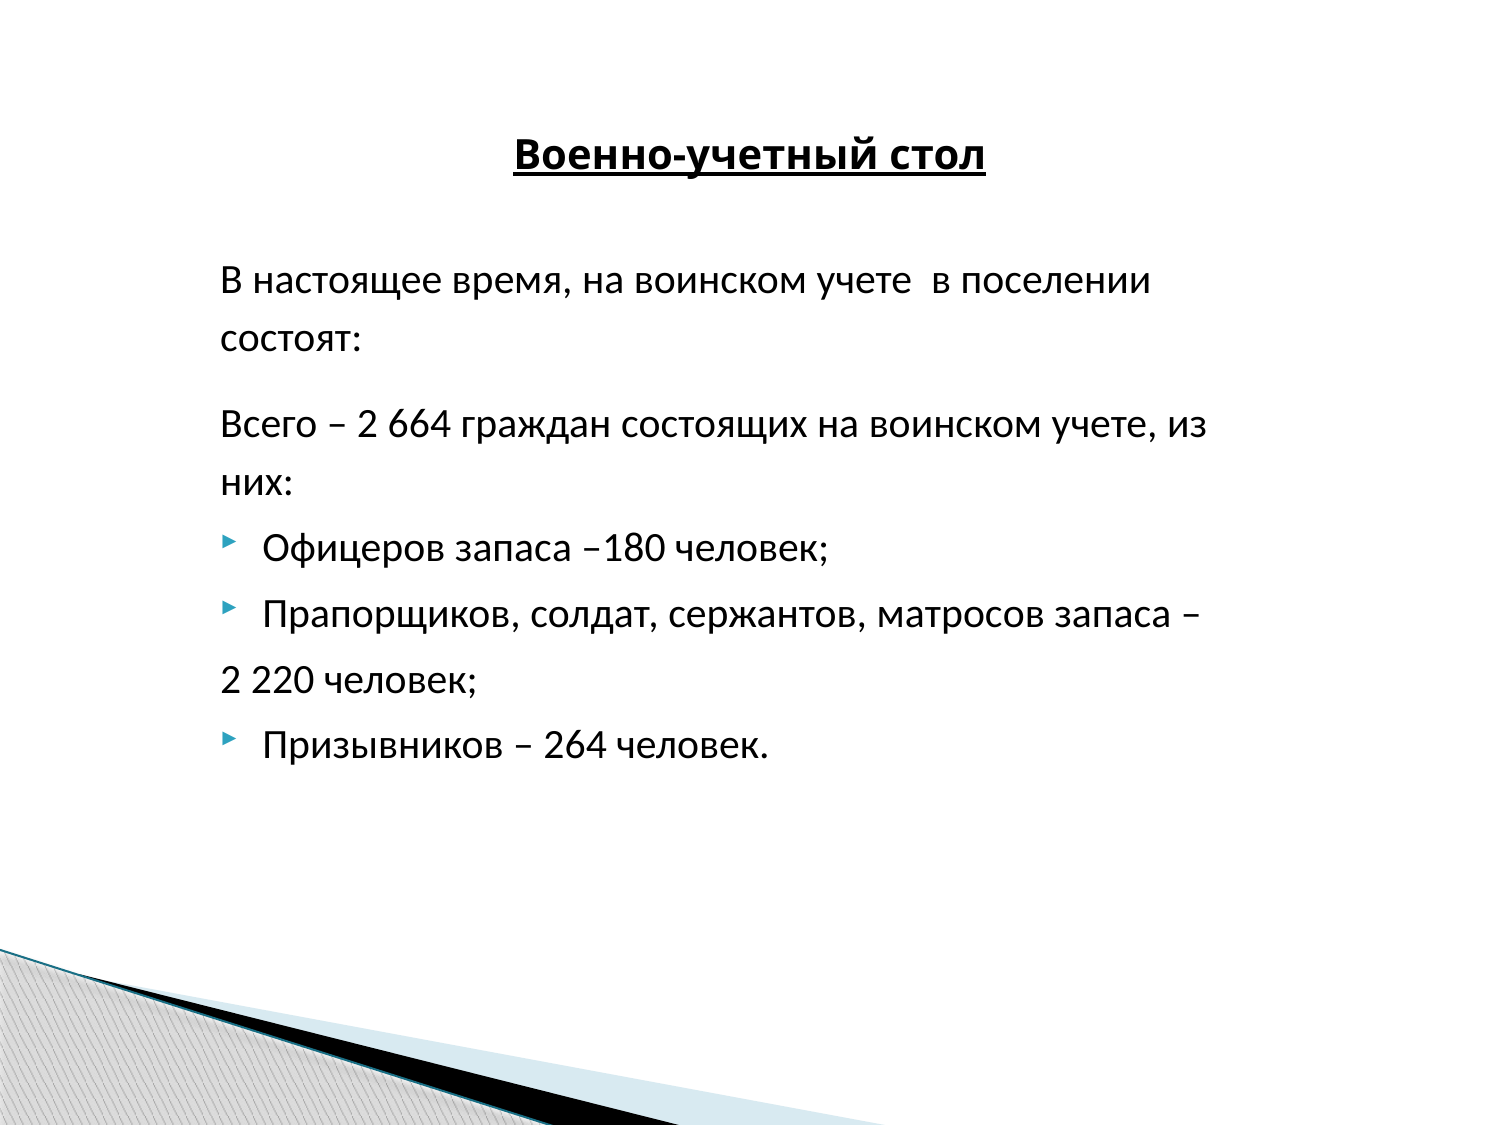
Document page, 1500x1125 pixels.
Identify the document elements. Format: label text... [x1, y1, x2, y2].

list Военно-учетный стол В настоящее время, на воинском учете в поселении состоят: Всего – 2 664 граждан состоящих на воинском учете, из них: Офицеров запаса –180 человек; Прапорщиков, солдат, сержантов, матросов запаса – 2 220 человек; Призывников – 264 человек. [187, 120, 1306, 953]
